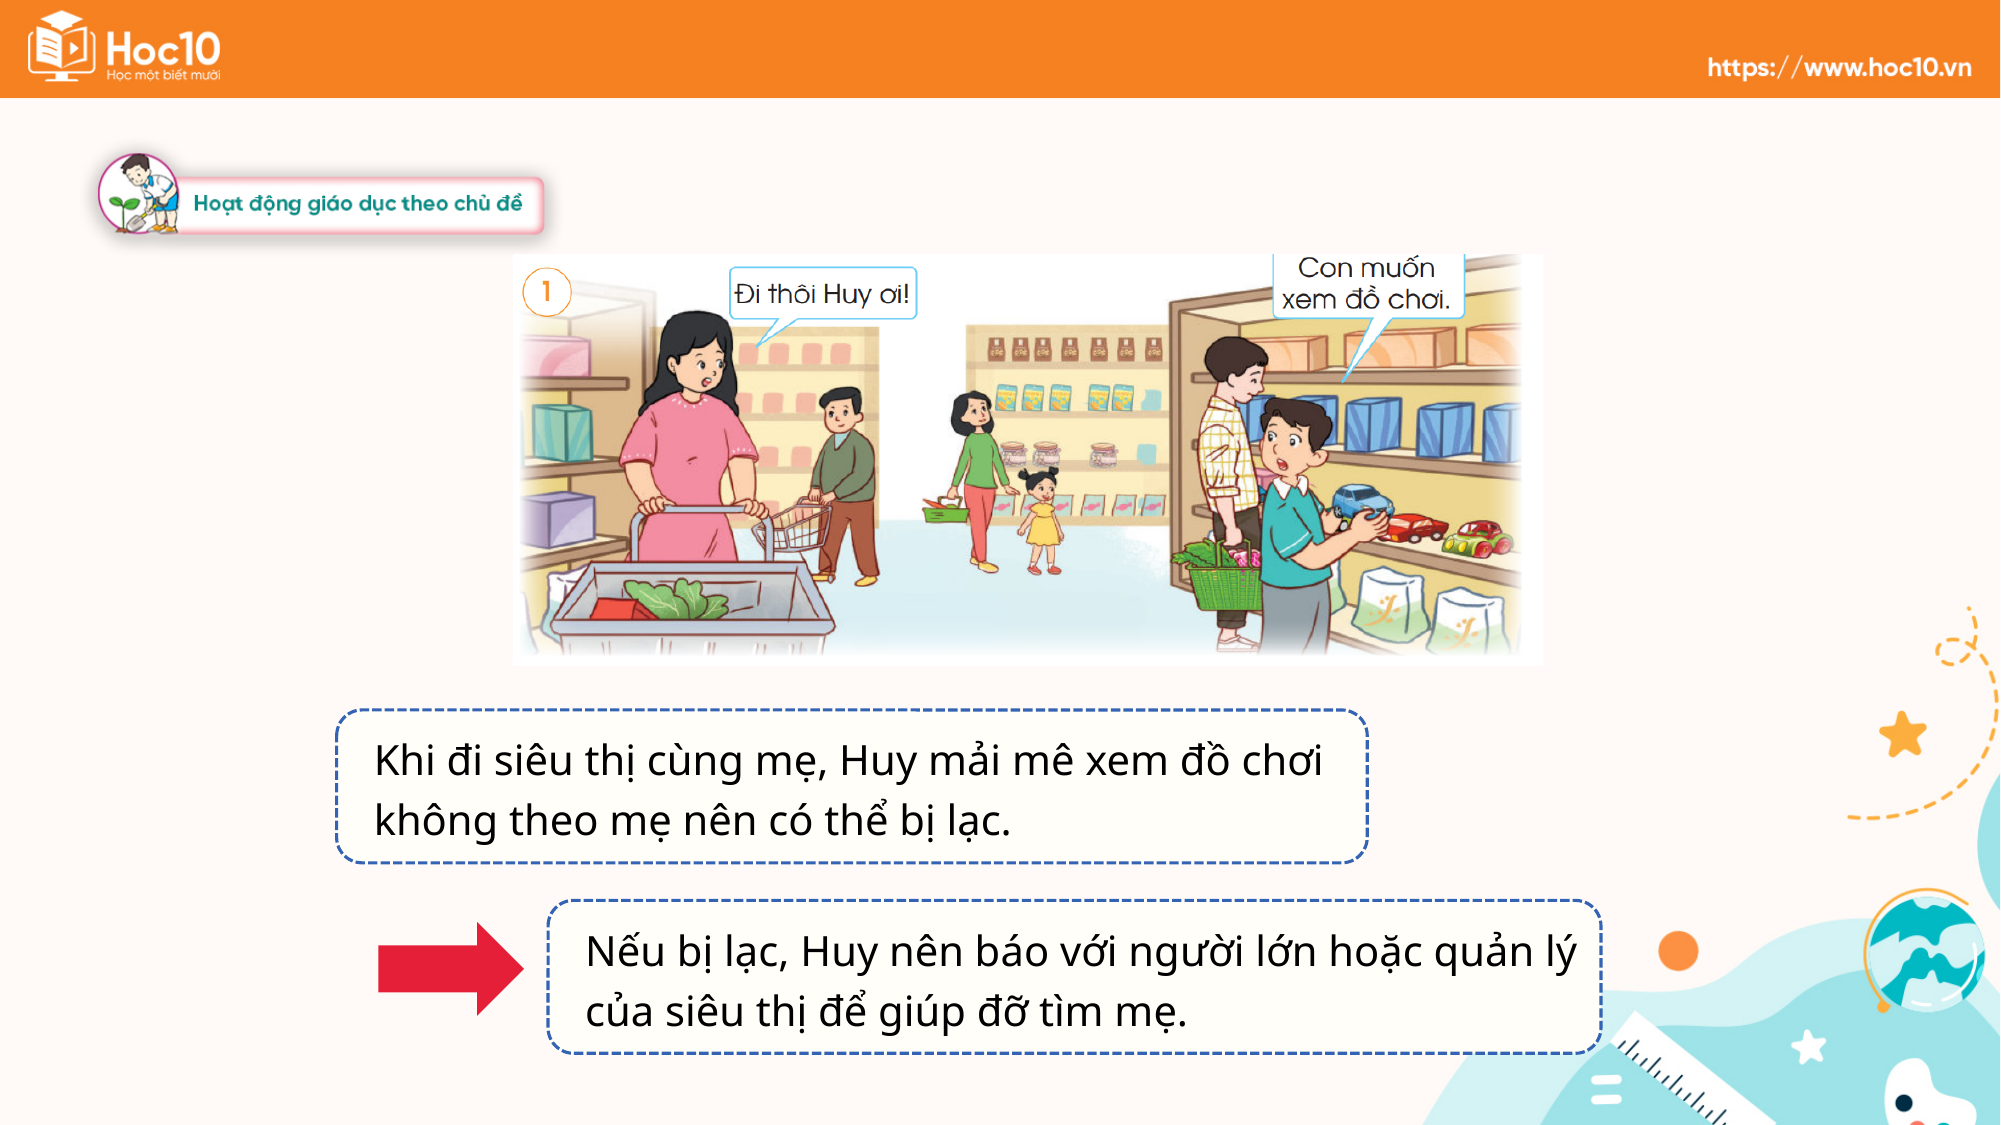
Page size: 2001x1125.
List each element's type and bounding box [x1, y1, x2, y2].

text_box [378, 922, 524, 1016]
text_box [336, 709, 1368, 863]
text_box [548, 900, 1601, 1054]
picture [0, 0, 2001, 1125]
